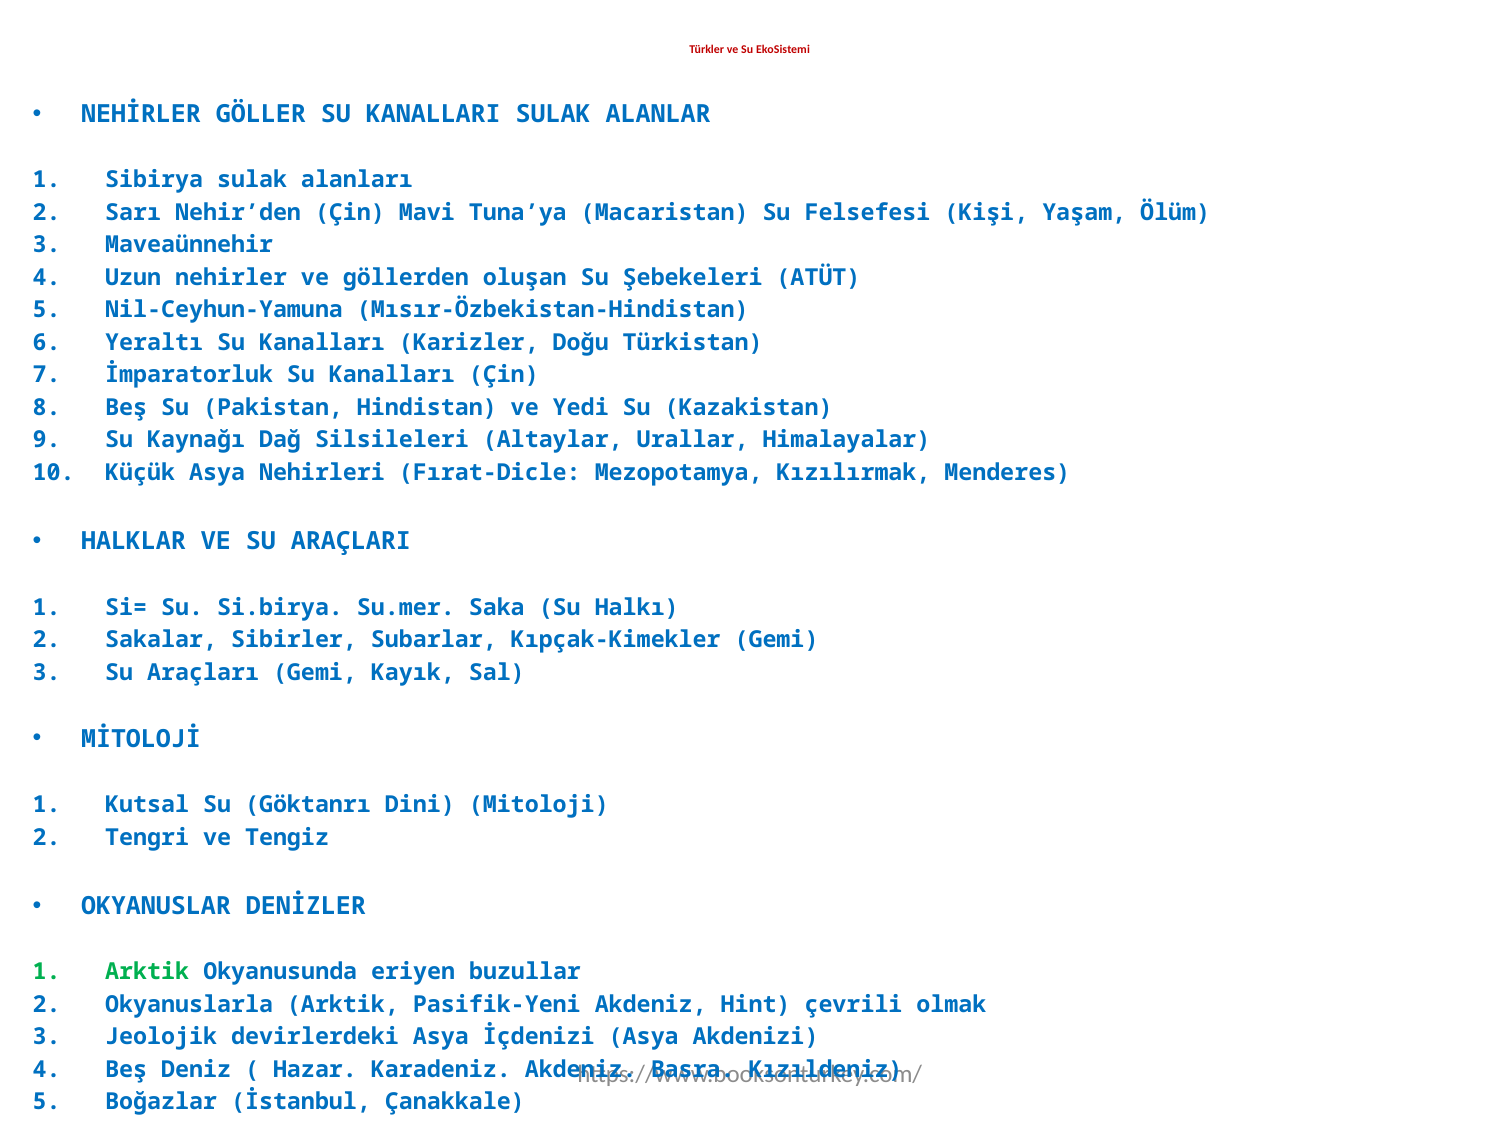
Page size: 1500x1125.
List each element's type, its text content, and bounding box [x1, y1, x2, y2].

title Türkler ve Su EkoSistemi [75, 19, 1425, 79]
footer https://www.booksonturkey.com/ [512, 1042, 988, 1103]
list NEHİRLER GÖLLER SU KANALLARI SULAK ALANLAR Sibirya sulak alanları Sarı Nehir’den (Çin) Mavi Tuna’ya (Macaristan) Su Felsefesi (Kişi, Yaşam, Ölüm) Maveaünnehir Uzun nehirler ve göllerden oluşan Su Şebekeleri (ATÜT) Nil-Ceyhun-Yamuna (Mısır-Özbekistan-Hindistan) Yeraltı Su Kanalları (Karizler, Doğu Türkistan) İmparatorluk Su Kanalları (Çin) Beş Su (Pakistan, Hindistan) ve Yedi Su (Kazakistan) Su Kaynağı Dağ Silsileleri (Altaylar, Urallar, Himalayalar) Küçük Asya Nehirleri (Fırat-Dicle: Mezopotamya, Kızılırmak, Menderes) HALKLAR VE SU ARAÇLARI Si= Su. Si.birya. Su.mer. Saka (Su Halkı) Sakalar, Sibirler, Subarlar, Kıpçak-Kimekler (Gemi) Su Araçları (Gemi, Kayık, Sal) MİTOLOJİ Kutsal Su (Göktanrı Dini) (Mitoloji) Tengri ve Tengiz OKYANUSLAR DENİZLER Arktik Okyanusunda eriyen buzullar Okyanuslarla (Arktik, Pasifik-Yeni Akdeniz, Hint) çevrili olmak Jeolojik devirlerdeki Asya İçdenizi (Asya Akdenizi) Beş Deniz ( Hazar. Karadeniz. Akdeniz. Basra. Kızıldeniz) Boğazlar (İstanbul, Çanakkale) [17, 90, 1500, 1125]
